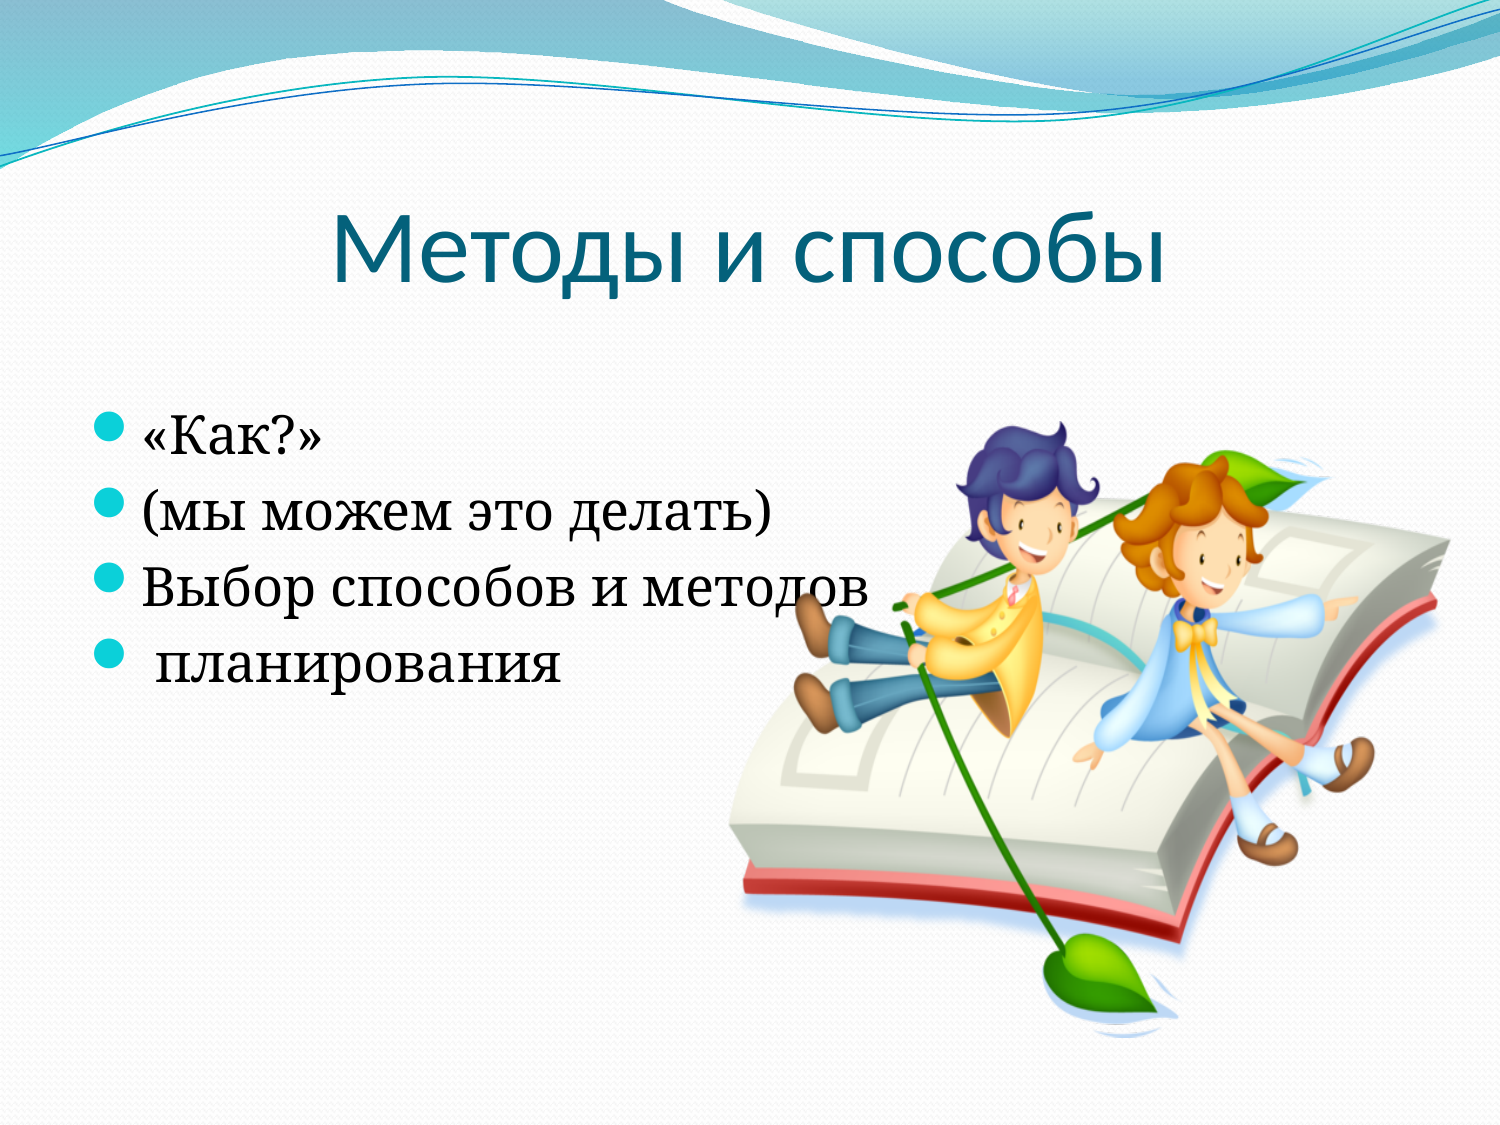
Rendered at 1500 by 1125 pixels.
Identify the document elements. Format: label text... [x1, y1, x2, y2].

list «Как?» (мы можем это делать) Выбор способов и методов планирования [75, 317, 1425, 1038]
picture [679, 421, 1500, 1038]
title Методы и способы [75, 115, 1425, 303]
